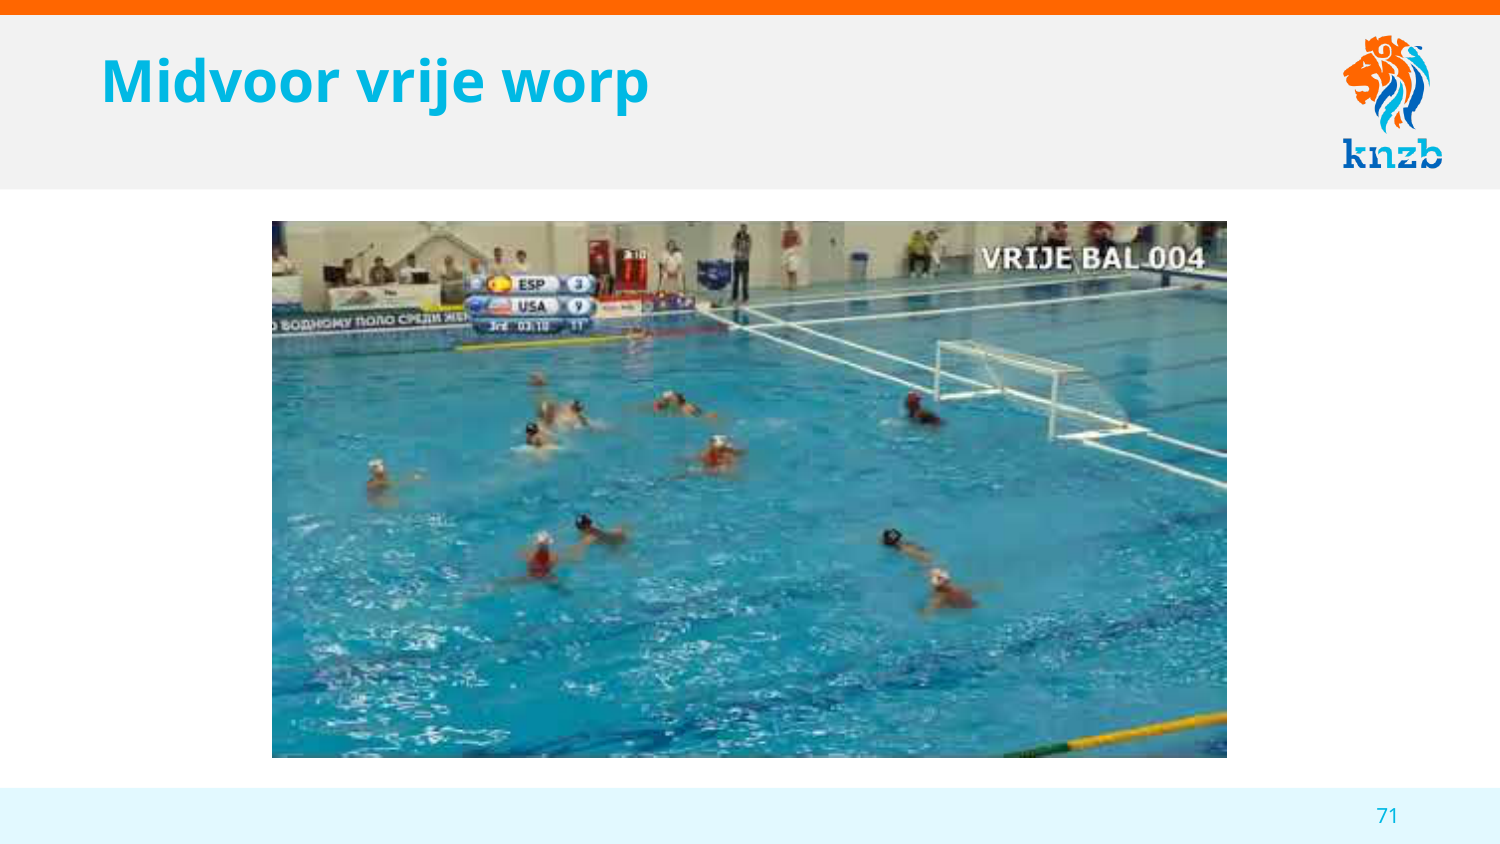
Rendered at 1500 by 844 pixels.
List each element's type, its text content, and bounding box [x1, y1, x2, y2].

title Midvoor vrije worp [100, 47, 1311, 192]
picture [1340, 32, 1444, 171]
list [271, 220, 1228, 759]
slide_number 71 [1045, 803, 1400, 839]
